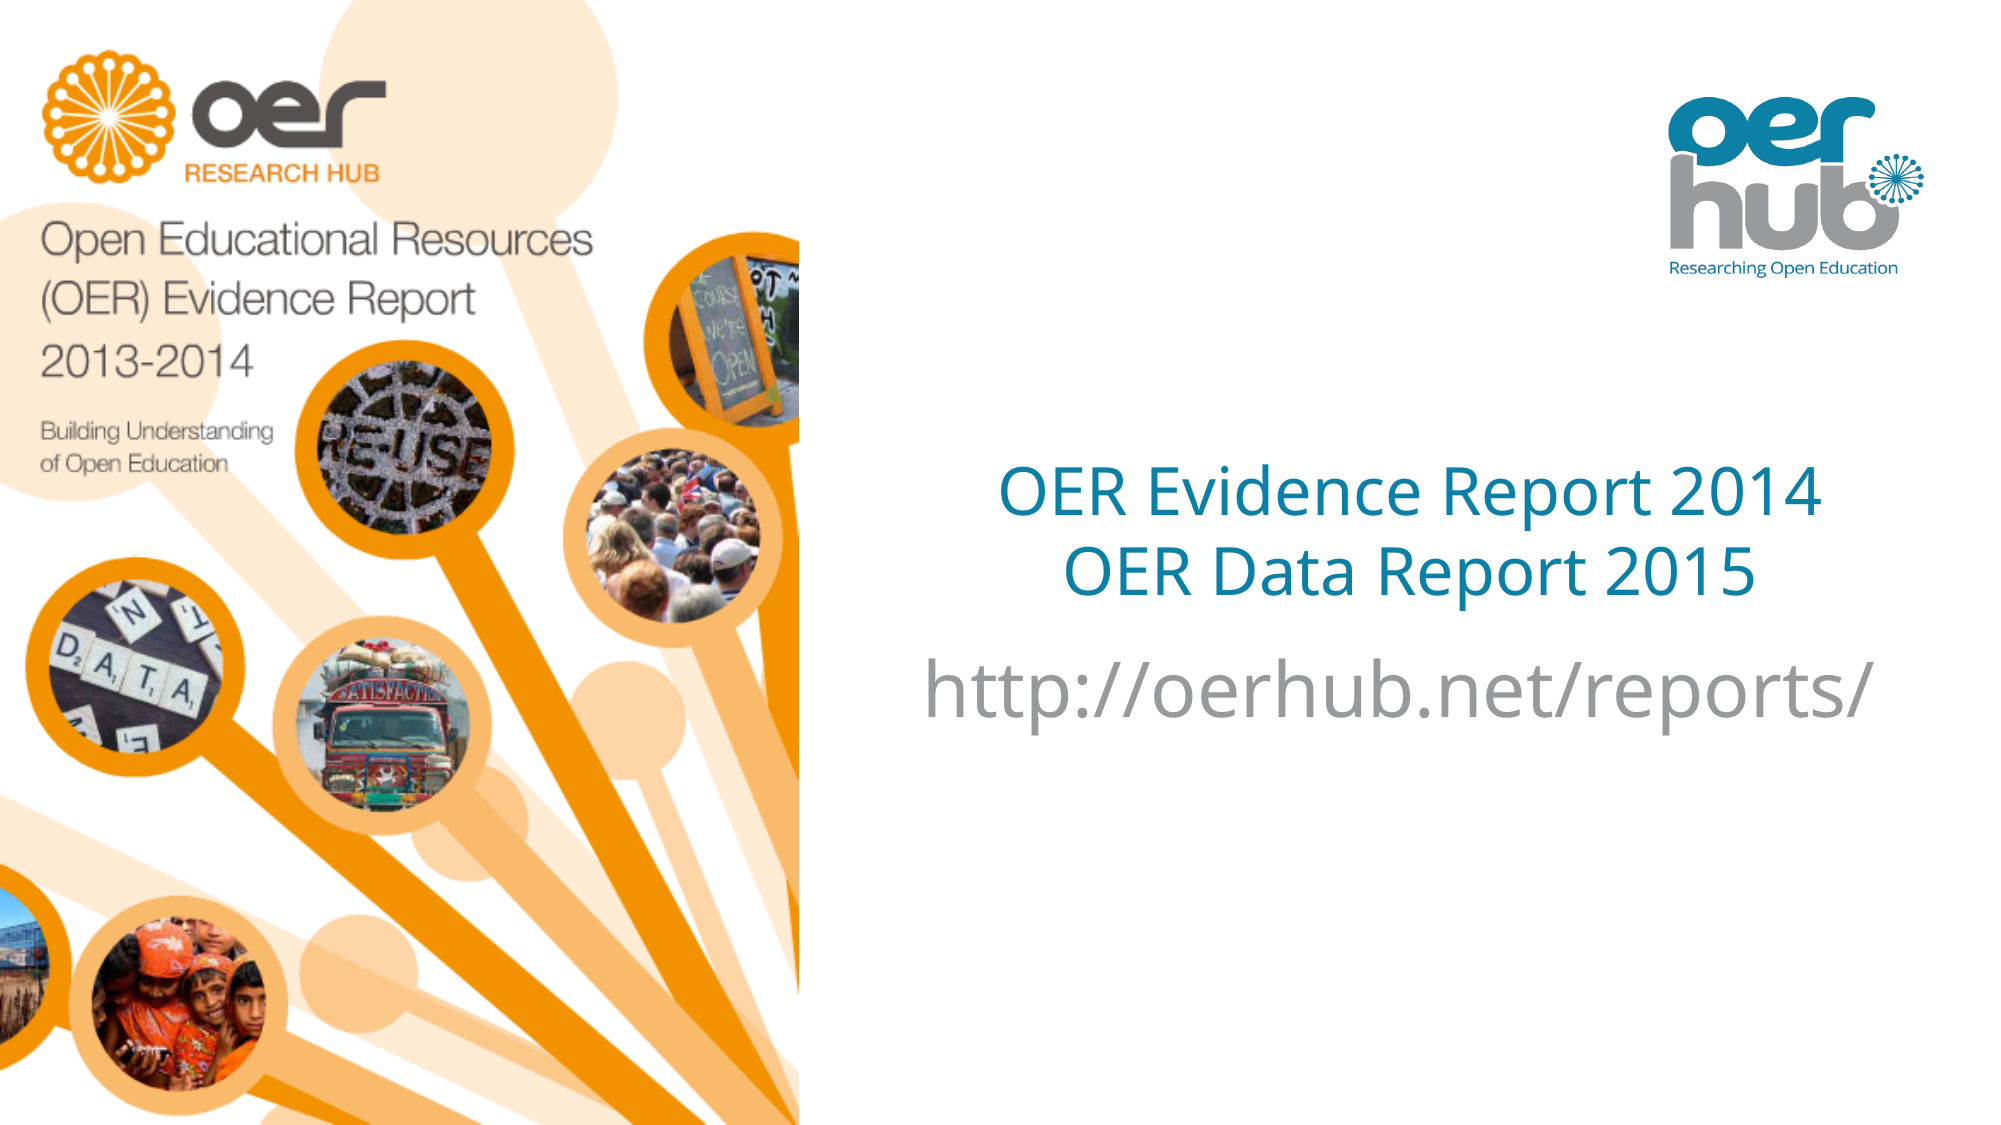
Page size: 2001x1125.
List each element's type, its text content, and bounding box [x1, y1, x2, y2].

picture [0, 0, 2001, 1125]
text_box http://oerhub.net/reports/ [799, 629, 2000, 744]
text_box OER Evidence Report 2014 OER Data Report 2015 [820, 438, 2000, 620]
